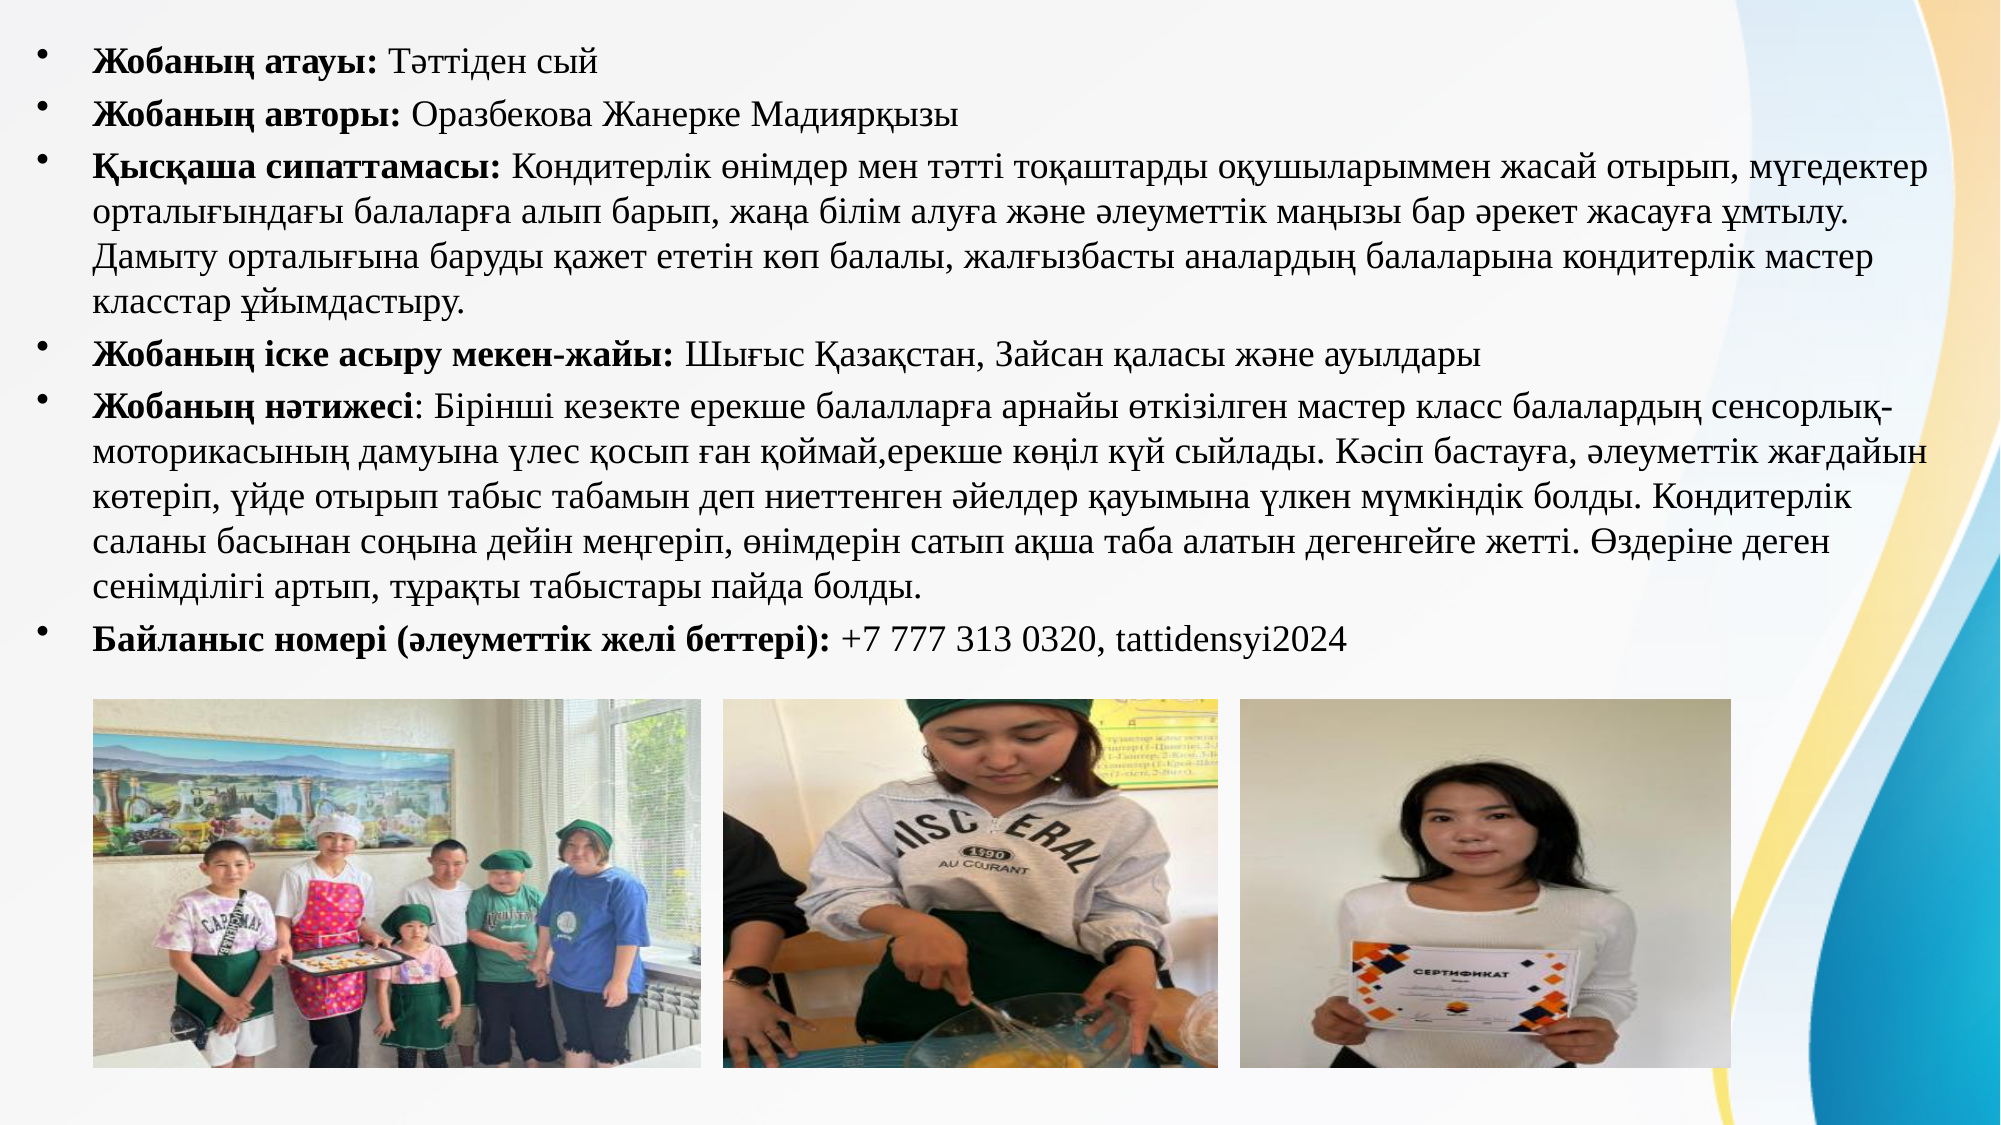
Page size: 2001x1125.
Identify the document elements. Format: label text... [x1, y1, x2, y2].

picture [0, 0, 2001, 1125]
list Жобаның атауы: Тәттіден сый Жобаның авторы: Оразбекова Жанерке Мадиярқызы Қысқаша сипаттамасы: Кондитерлік өнімдер мен тәтті тоқаштарды оқушыларыммен жасай отырып, мүгедектер орталығындағы балаларға алып барып, жаңа білім алуға және әлеуметтік маңызы бар әрекет жасауға ұмтылу. Дамыту орталығына баруды қажет ететін көп балалы, жалғызбасты аналардың балаларына кондитерлік мастер класстар ұйымдастыру. Жобаның іске асыру мекен-жайы: Шығыс Қазақстан, Зайсан қаласы және ауылдары Жобаның нәтижесі: Бірінші кезекте ерекше балалларға арнайы өткізілген мастер класс балалардың сенсорлық-моторикасының дамуына үлес қосып ған қоймай,ерекше көңіл күй сыйлады. Кәсіп бастауға, әлеуметтік жағдайын көтеріп, үйде отырып табыс табамын деп ниеттенген әйелдер қауымына үлкен мүмкіндік болды. Кондитерлік саланы басынан соңына дейін меңгеріп, өнімдерін сатып ақша таба алатын дегенгейге жетті. Өздеріне деген сенімділігі артып, тұрақты табыстары пайда болды. Байланыс номері (әлеуметтік желі беттері): +7 777 313 0320, tattidensyi2024 [21, 28, 1967, 651]
